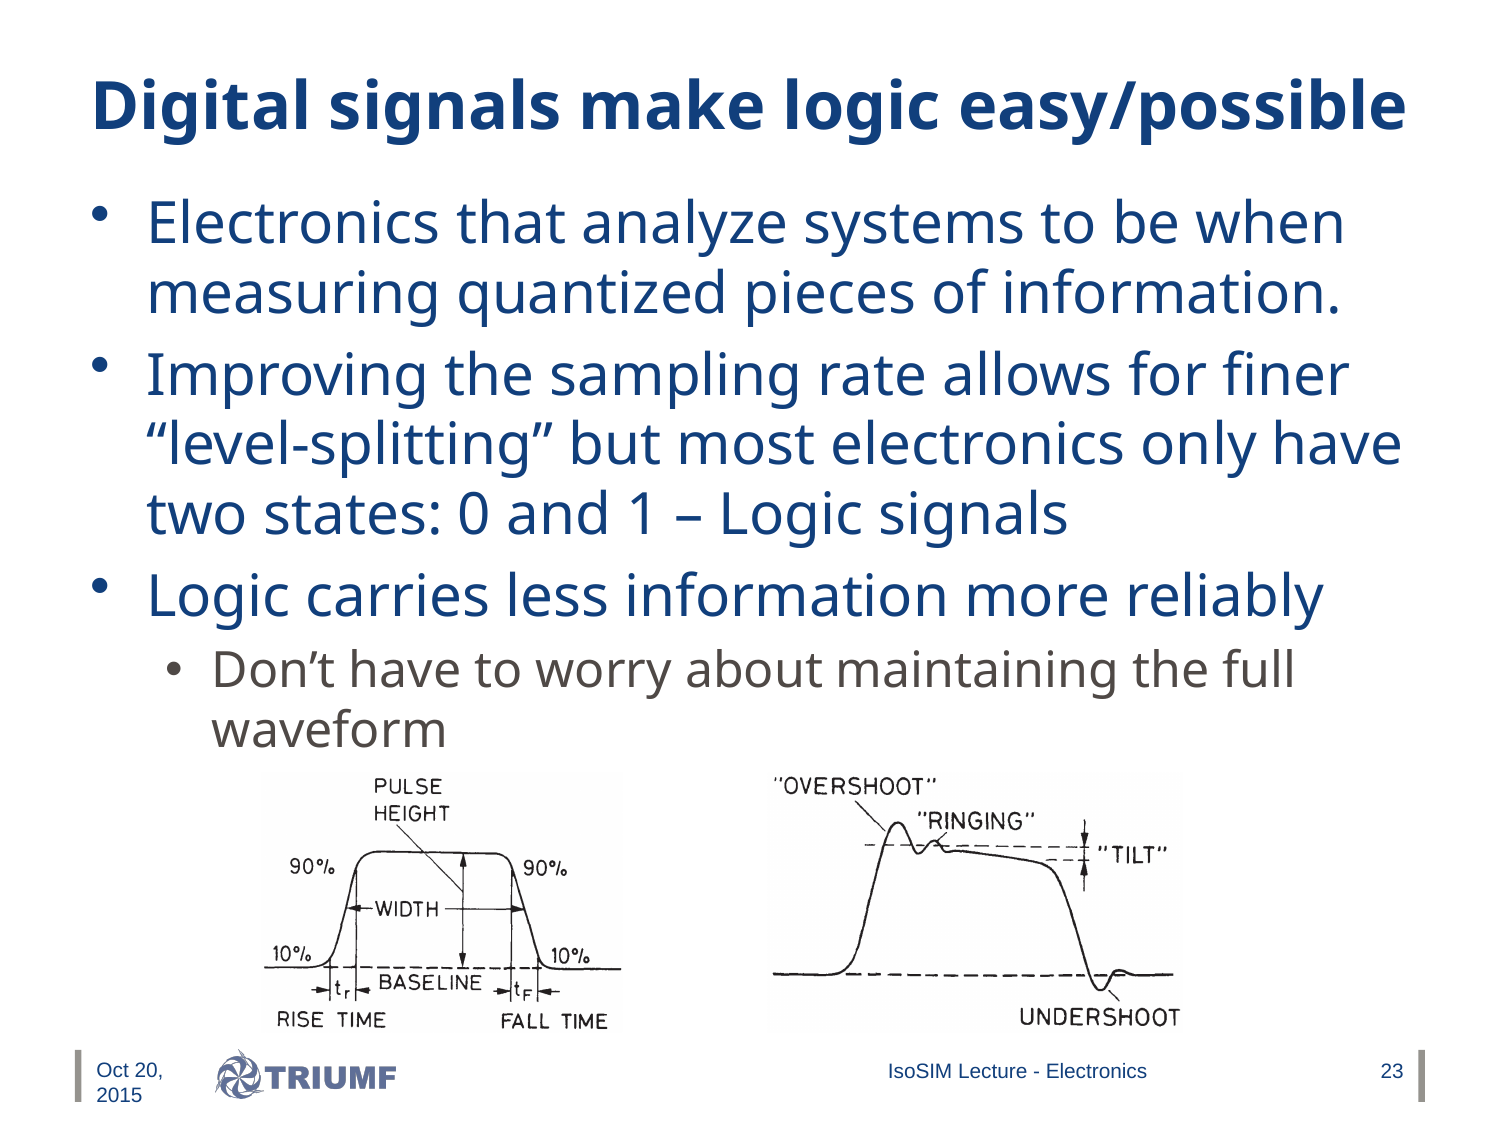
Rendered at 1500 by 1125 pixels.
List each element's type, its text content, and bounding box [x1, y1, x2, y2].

slide_number 23 [1182, 1049, 1419, 1125]
picture [261, 772, 623, 1033]
picture [767, 772, 1183, 1033]
list Electronics that analyze systems to be when measuring quantized pieces of information. Improving the sampling rate allows for finer “level-splitting” but most electronics only have two states: 0 and 1 – Logic signals Logic carries less information more reliably Don’t have to worry about maintaining the full waveform [74, 177, 1426, 1014]
title Digital signals make logic easy/possible [74, 61, 1426, 162]
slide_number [81, 1048, 213, 1125]
footer IsoSIM Lecture - Electronics [394, 1049, 1163, 1125]
